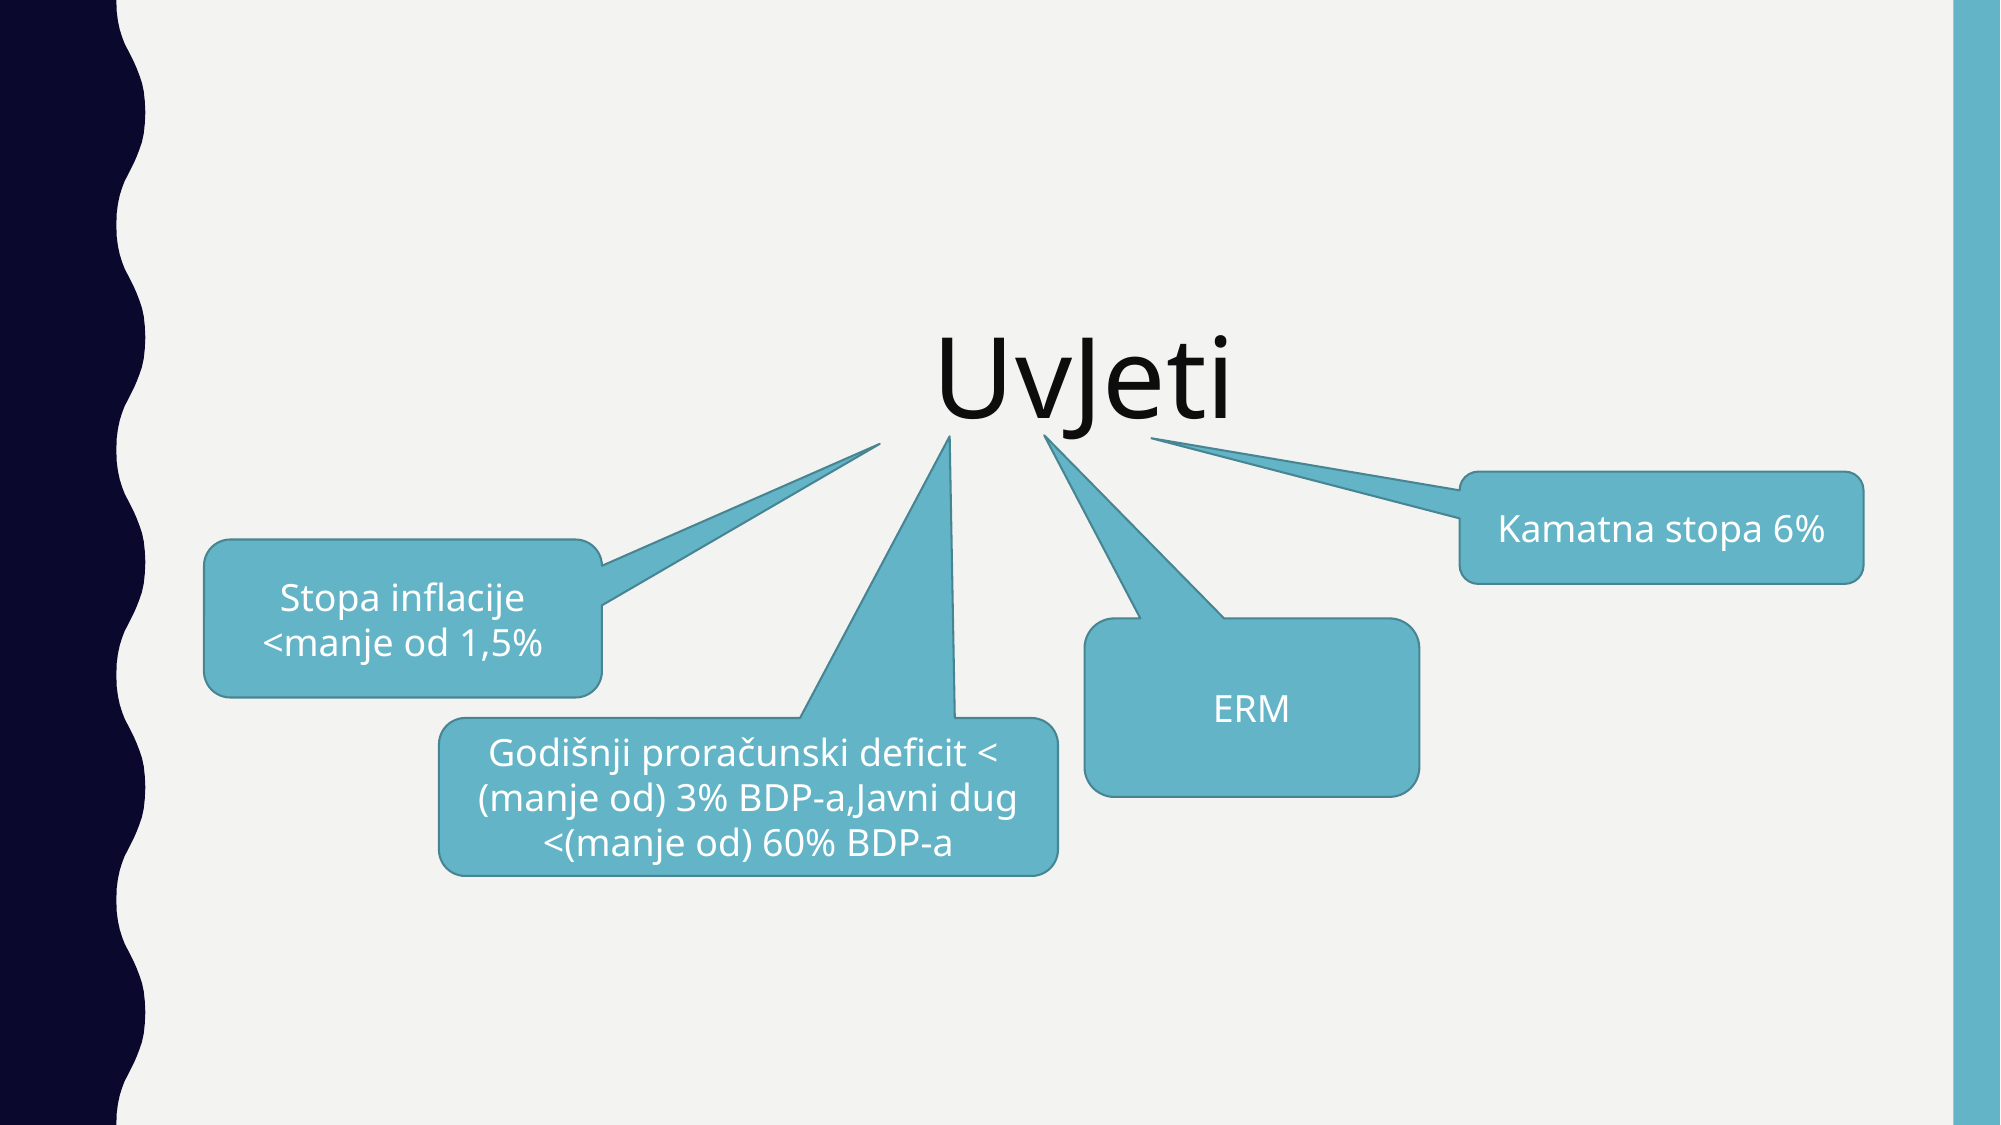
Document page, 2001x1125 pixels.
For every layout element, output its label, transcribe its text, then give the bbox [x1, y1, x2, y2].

text_box Godišnji proračunski deficit < (manje od) 3% BDP-a,Javni dug <(manje od) 60% BDP-a [437, 435, 1060, 877]
text_box Stopa inflacije <manje od 1,5% [202, 442, 881, 699]
text_box Kamatna stopa 6% [1150, 437, 1865, 585]
text_box UvJeti [709, 298, 1460, 449]
text_box ERM [1043, 434, 1421, 798]
